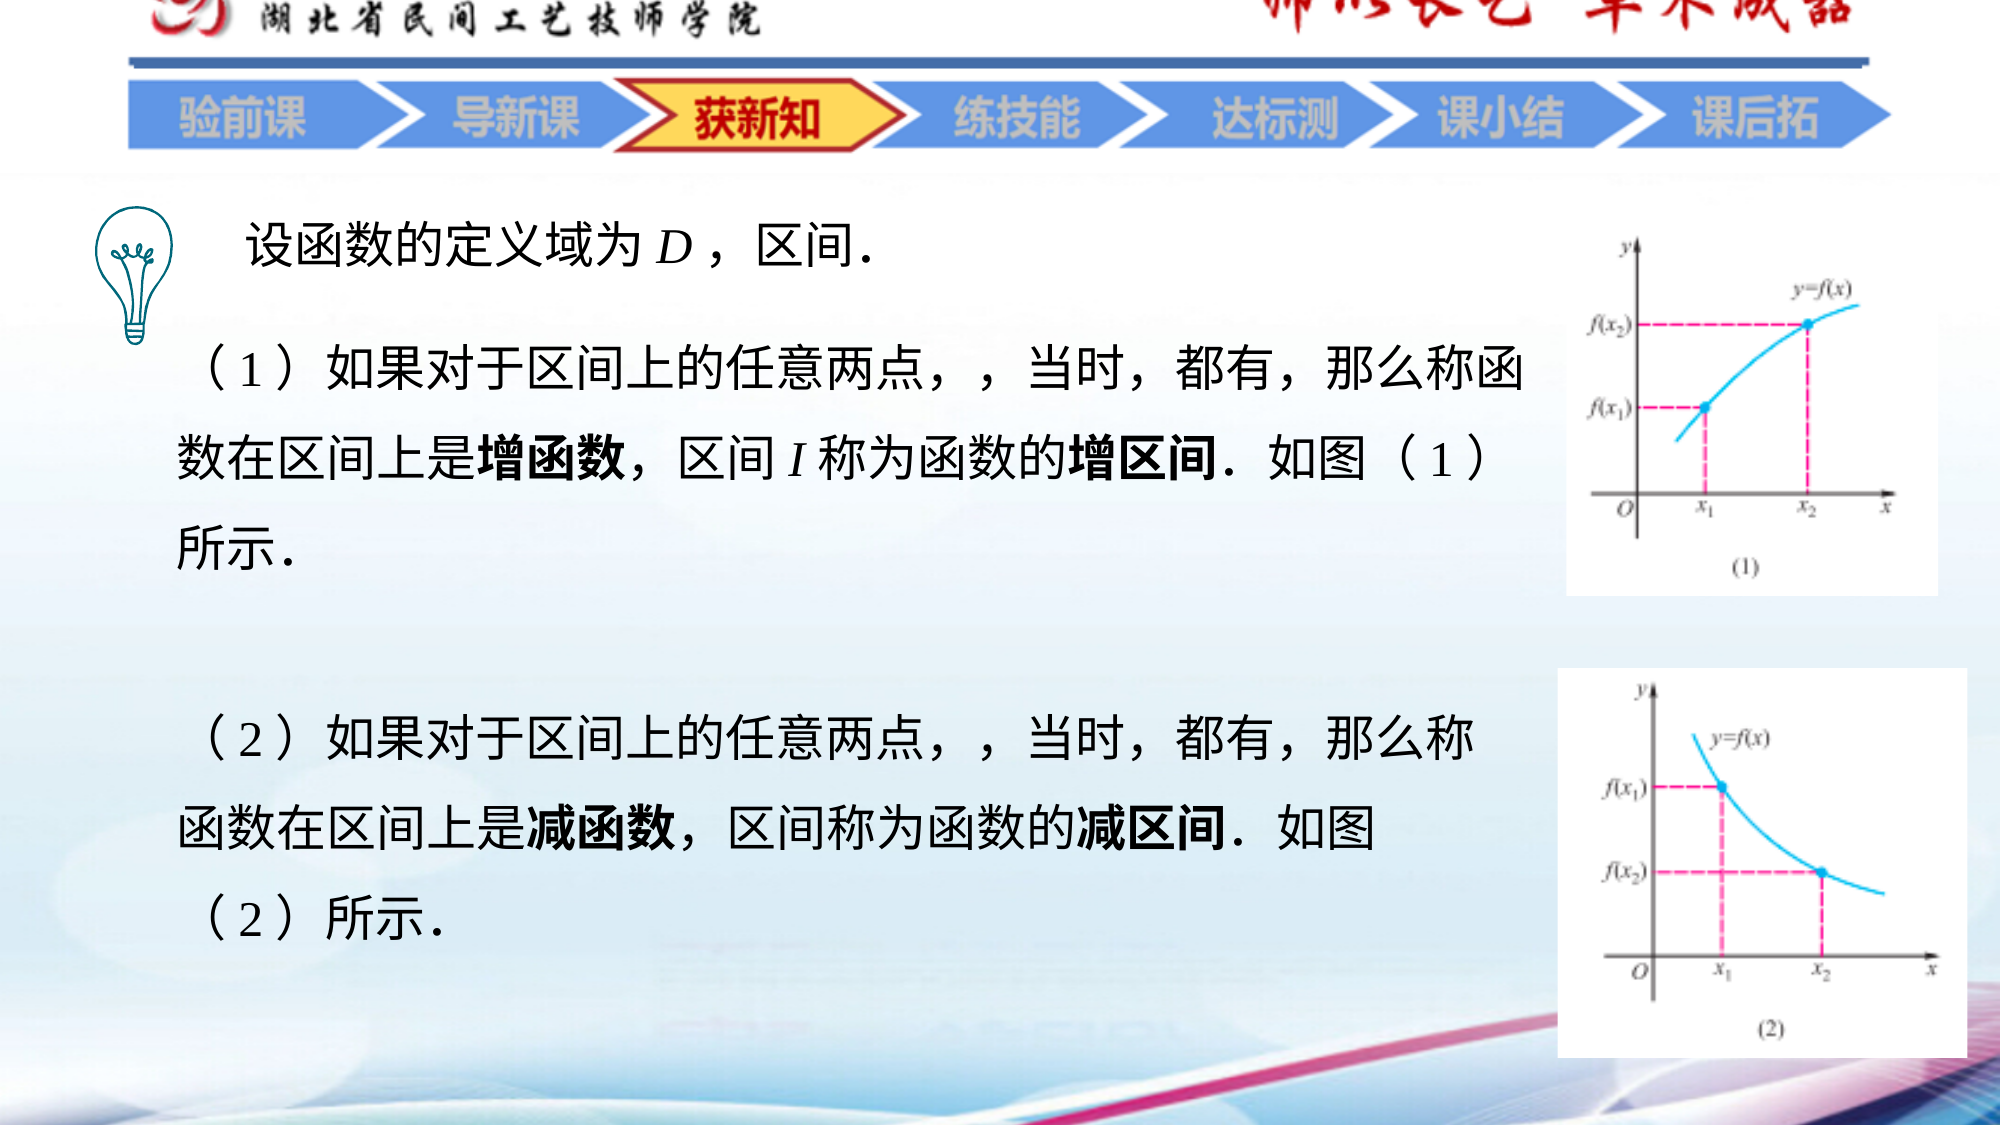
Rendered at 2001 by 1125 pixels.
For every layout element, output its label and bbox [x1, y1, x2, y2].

picture [0, 0, 2000, 1125]
text_box [95, 206, 173, 346]
